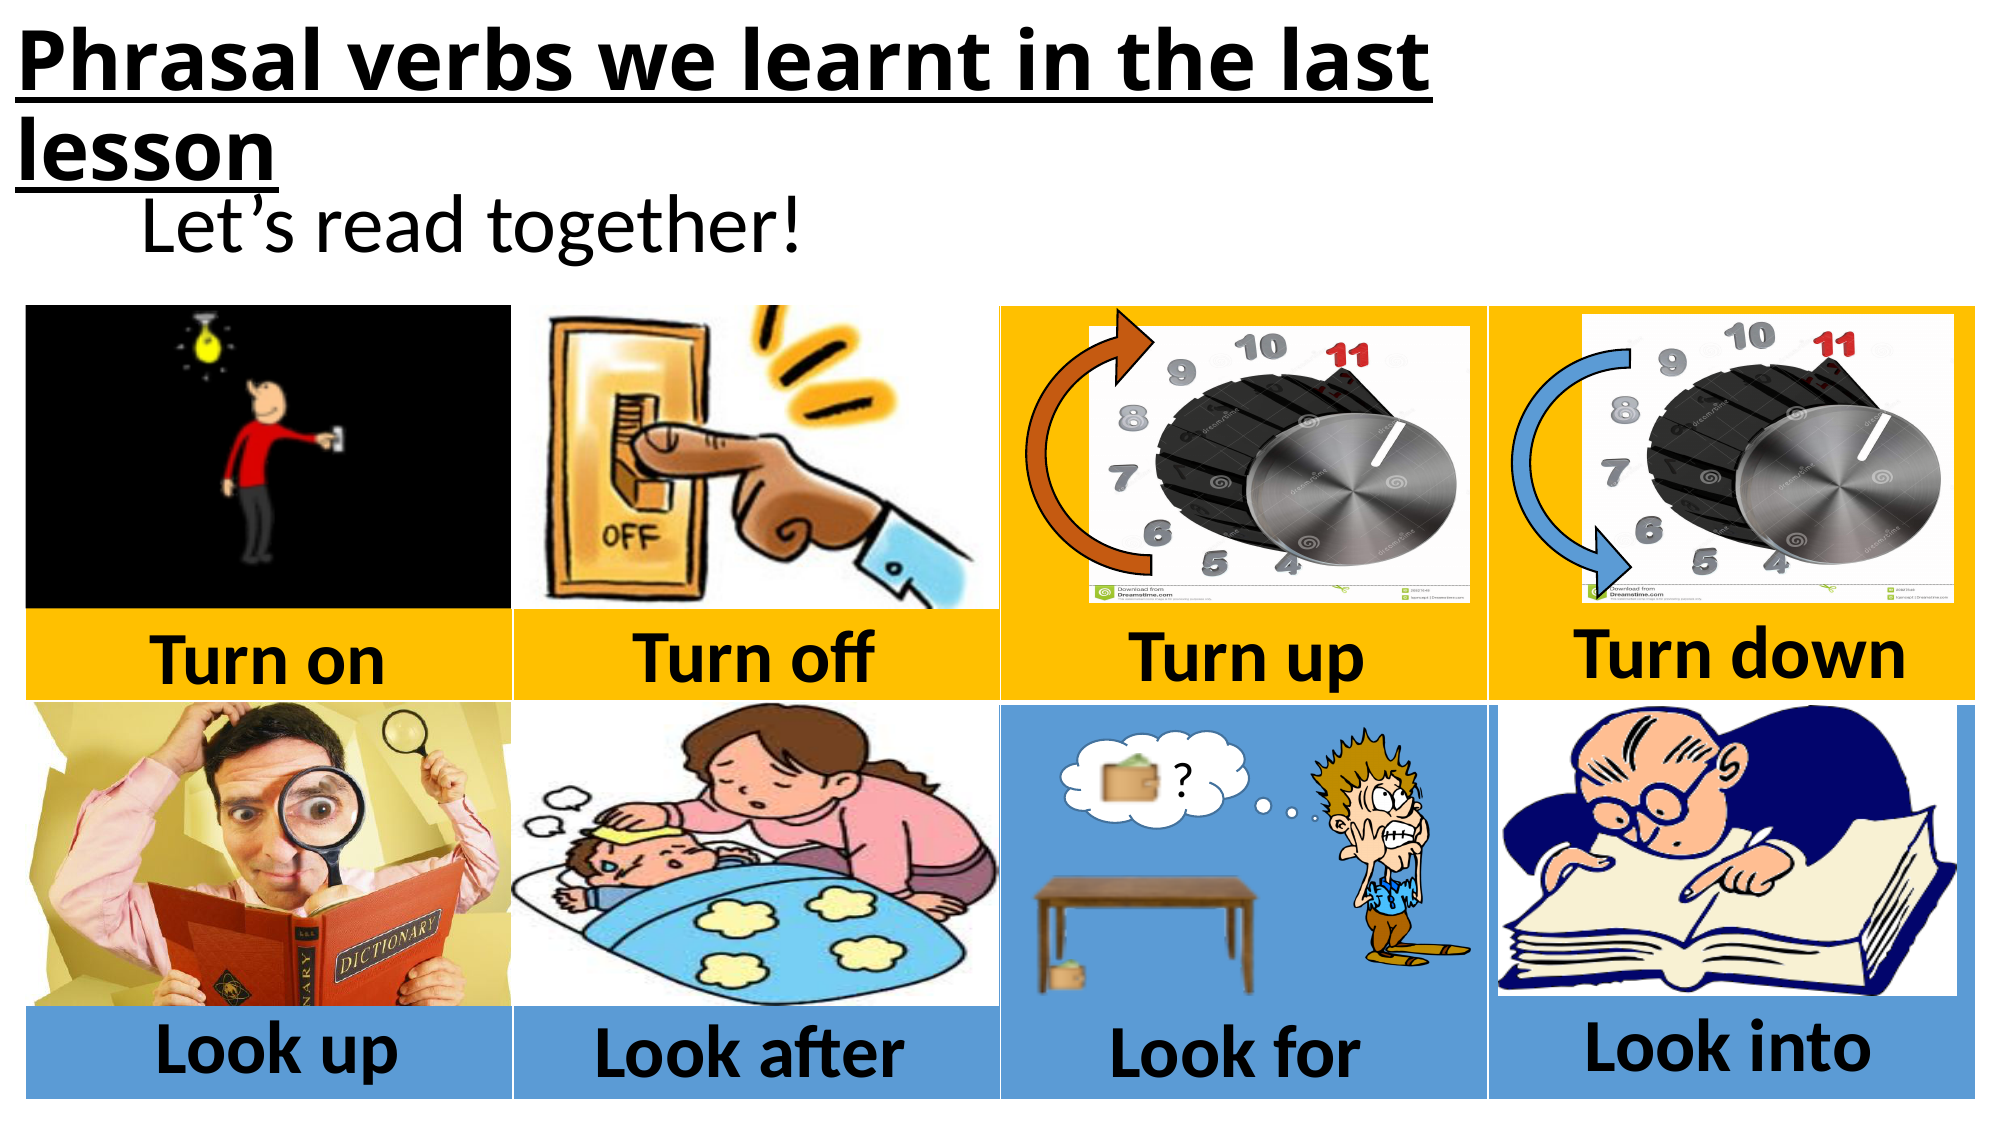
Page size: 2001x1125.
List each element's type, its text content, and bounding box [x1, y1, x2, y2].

list Let’s read together! [125, 173, 1851, 273]
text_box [25, 305, 511, 702]
table_cell [1001, 706, 1485, 1042]
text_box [511, 305, 998, 702]
table_header [1491, 306, 1975, 314]
table_cell [1863, 705, 1975, 1099]
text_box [507, 702, 999, 1102]
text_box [1485, 705, 1972, 1095]
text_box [25, 702, 507, 1097]
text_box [993, 726, 1479, 1102]
title Phrasal verbs we learnt in the last lesson [0, 0, 1725, 218]
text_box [1486, 314, 1984, 703]
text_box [998, 305, 1491, 706]
slide_number 4 [1412, 1042, 1863, 1103]
